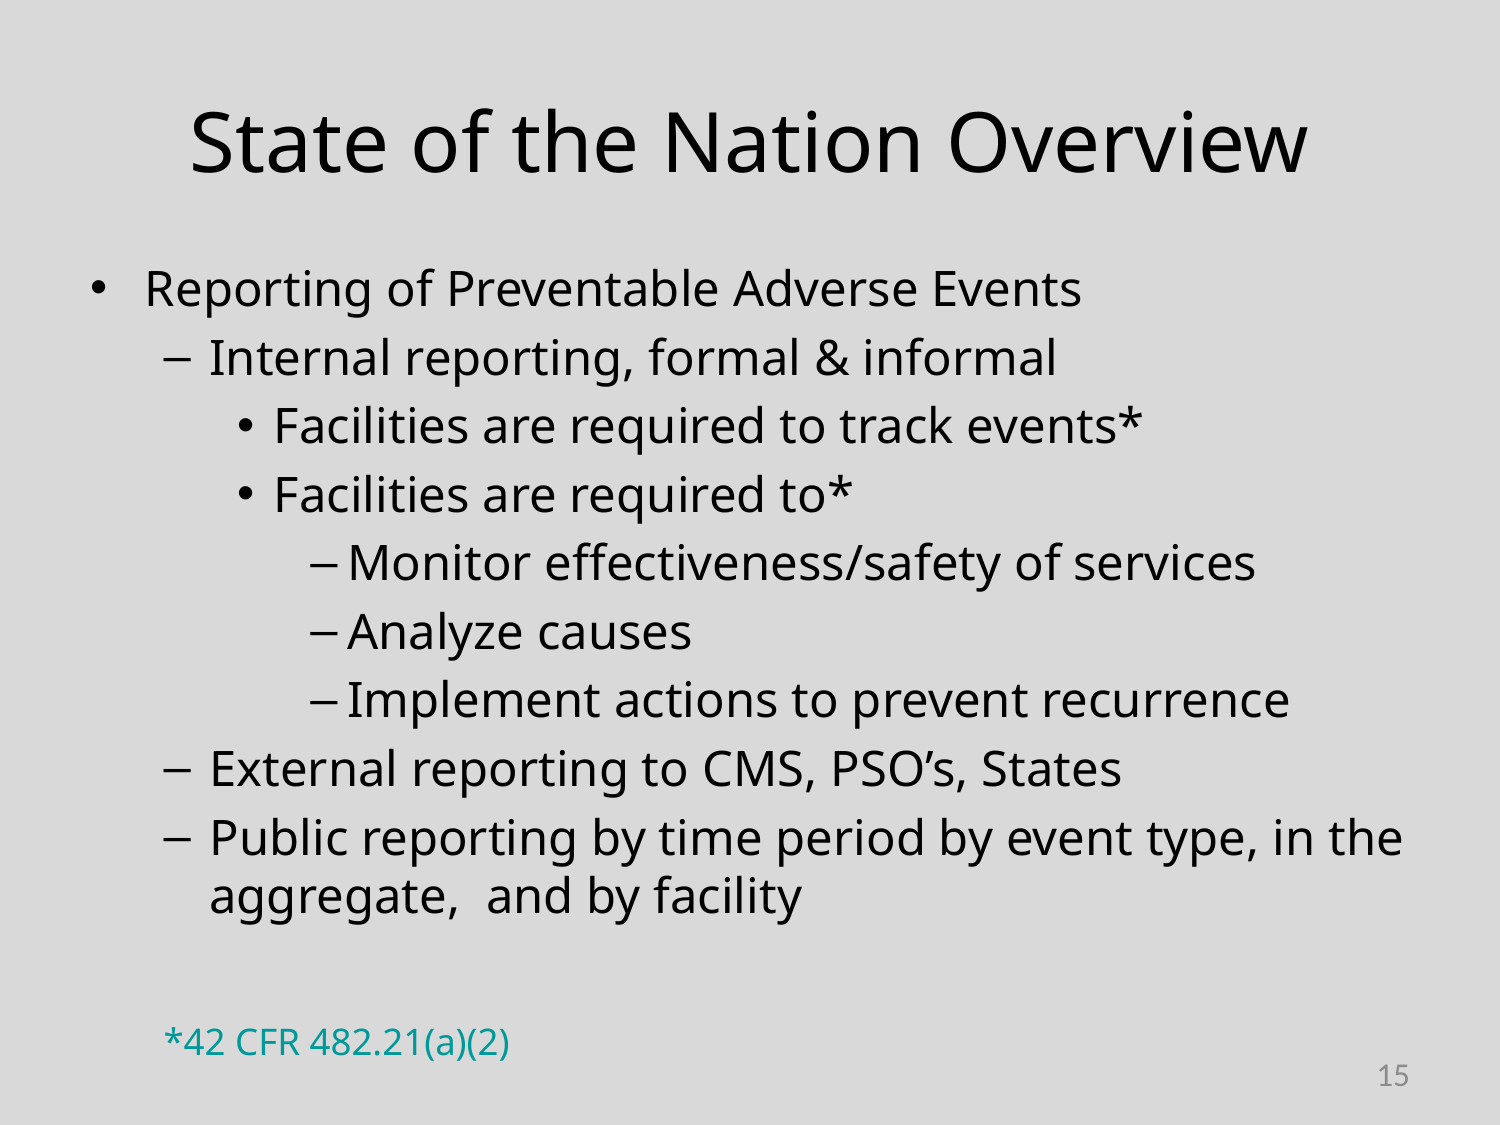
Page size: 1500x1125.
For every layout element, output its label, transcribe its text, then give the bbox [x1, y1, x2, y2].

slide_number 15 [1074, 1042, 1425, 1103]
list Reporting of Preventable Adverse Events Internal reporting, formal & informal Facilities are required to track events* Facilities are required to* Monitor effectiveness/safety of services Analyze causes Implement actions to prevent recurrence External reporting to CMS, PSO’s, States Public reporting by time period by event type, in the aggregate, and by facility *42 CFR 482.21(a)(2) [75, 249, 1425, 1075]
title State of the Nation Overview [75, 45, 1425, 233]
